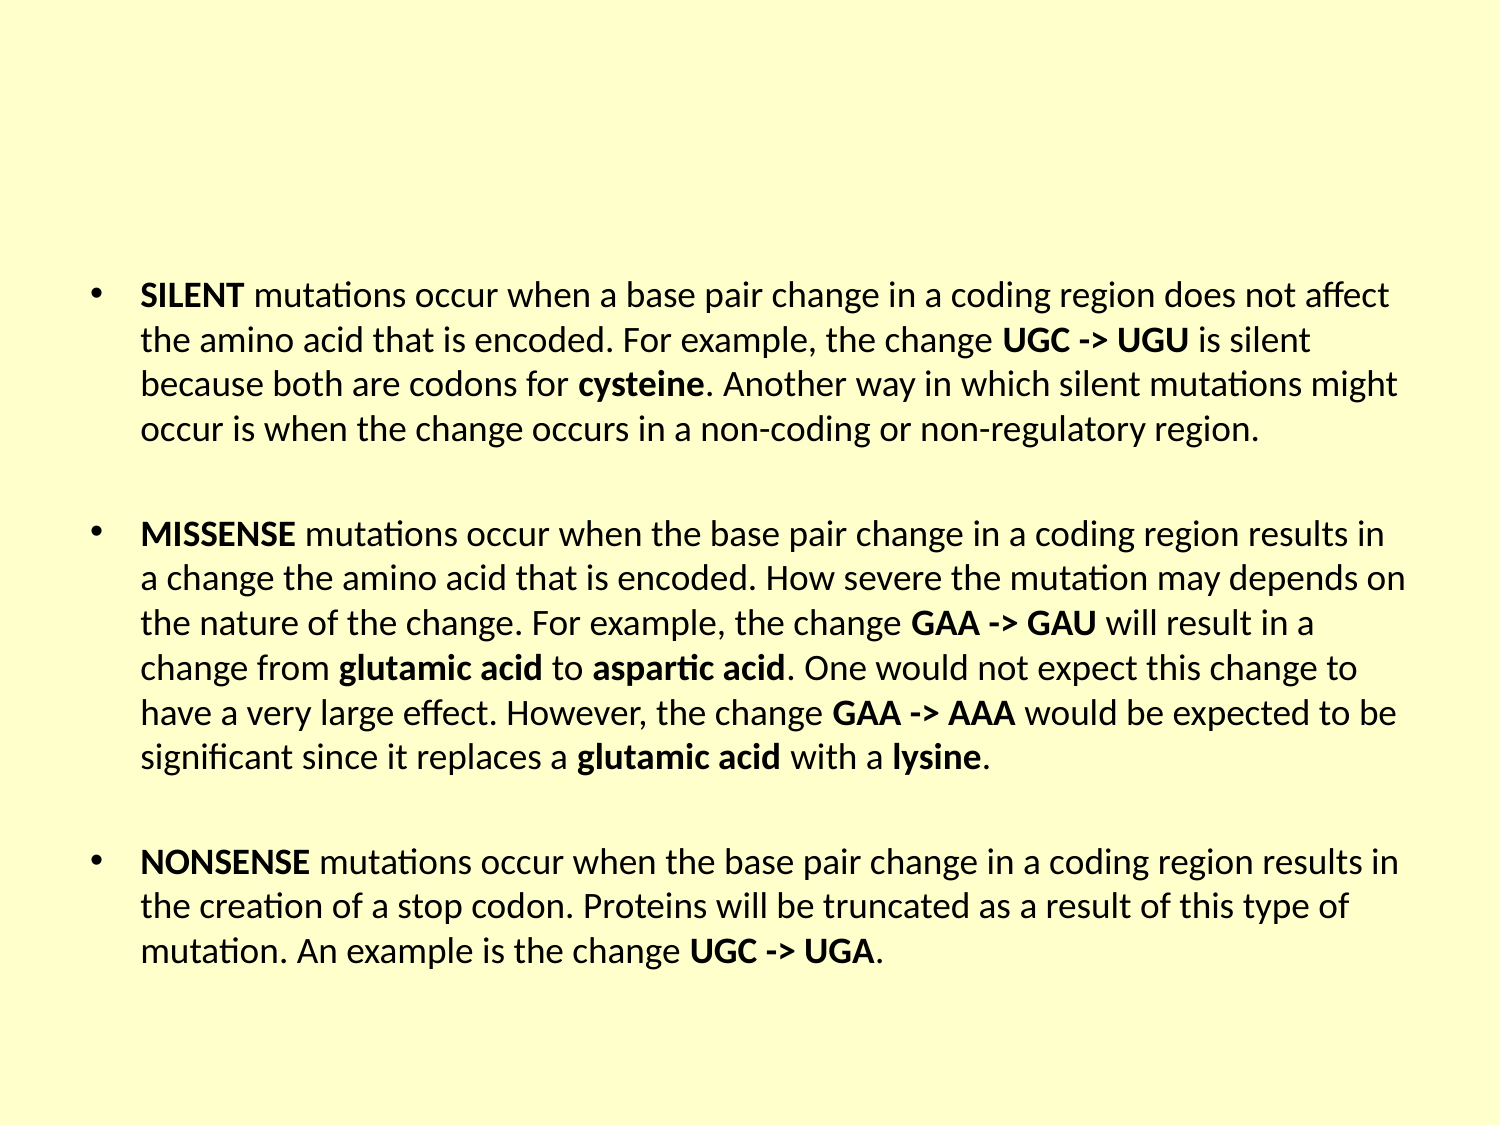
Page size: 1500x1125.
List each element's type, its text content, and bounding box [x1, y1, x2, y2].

list SILENT mutations occur when a base pair change in a coding region does not affect the amino acid that is encoded. For example, the change UGC -> UGU is silent because both are codons for cysteine. Another way in which silent mutations might occur is when the change occurs in a non-coding or non-regulatory region. MISSENSE mutations occur when the base pair change in a coding region results in a change the amino acid that is encoded. How severe the mutation may depends on the nature of the change. For example, the change GAA -> GAU will result in a change from glutamic acid to aspartic acid. One would not expect this change to have a very large effect. However, the change GAA -> AAA would be expected to be significant since it replaces a glutamic acid with a lysine. NONSENSE mutations occur when the base pair change in a coding region results in the creation of a stop codon. Proteins will be truncated as a result of this type of mutation. An example is the change UGC -> UGA. [75, 262, 1425, 1005]
